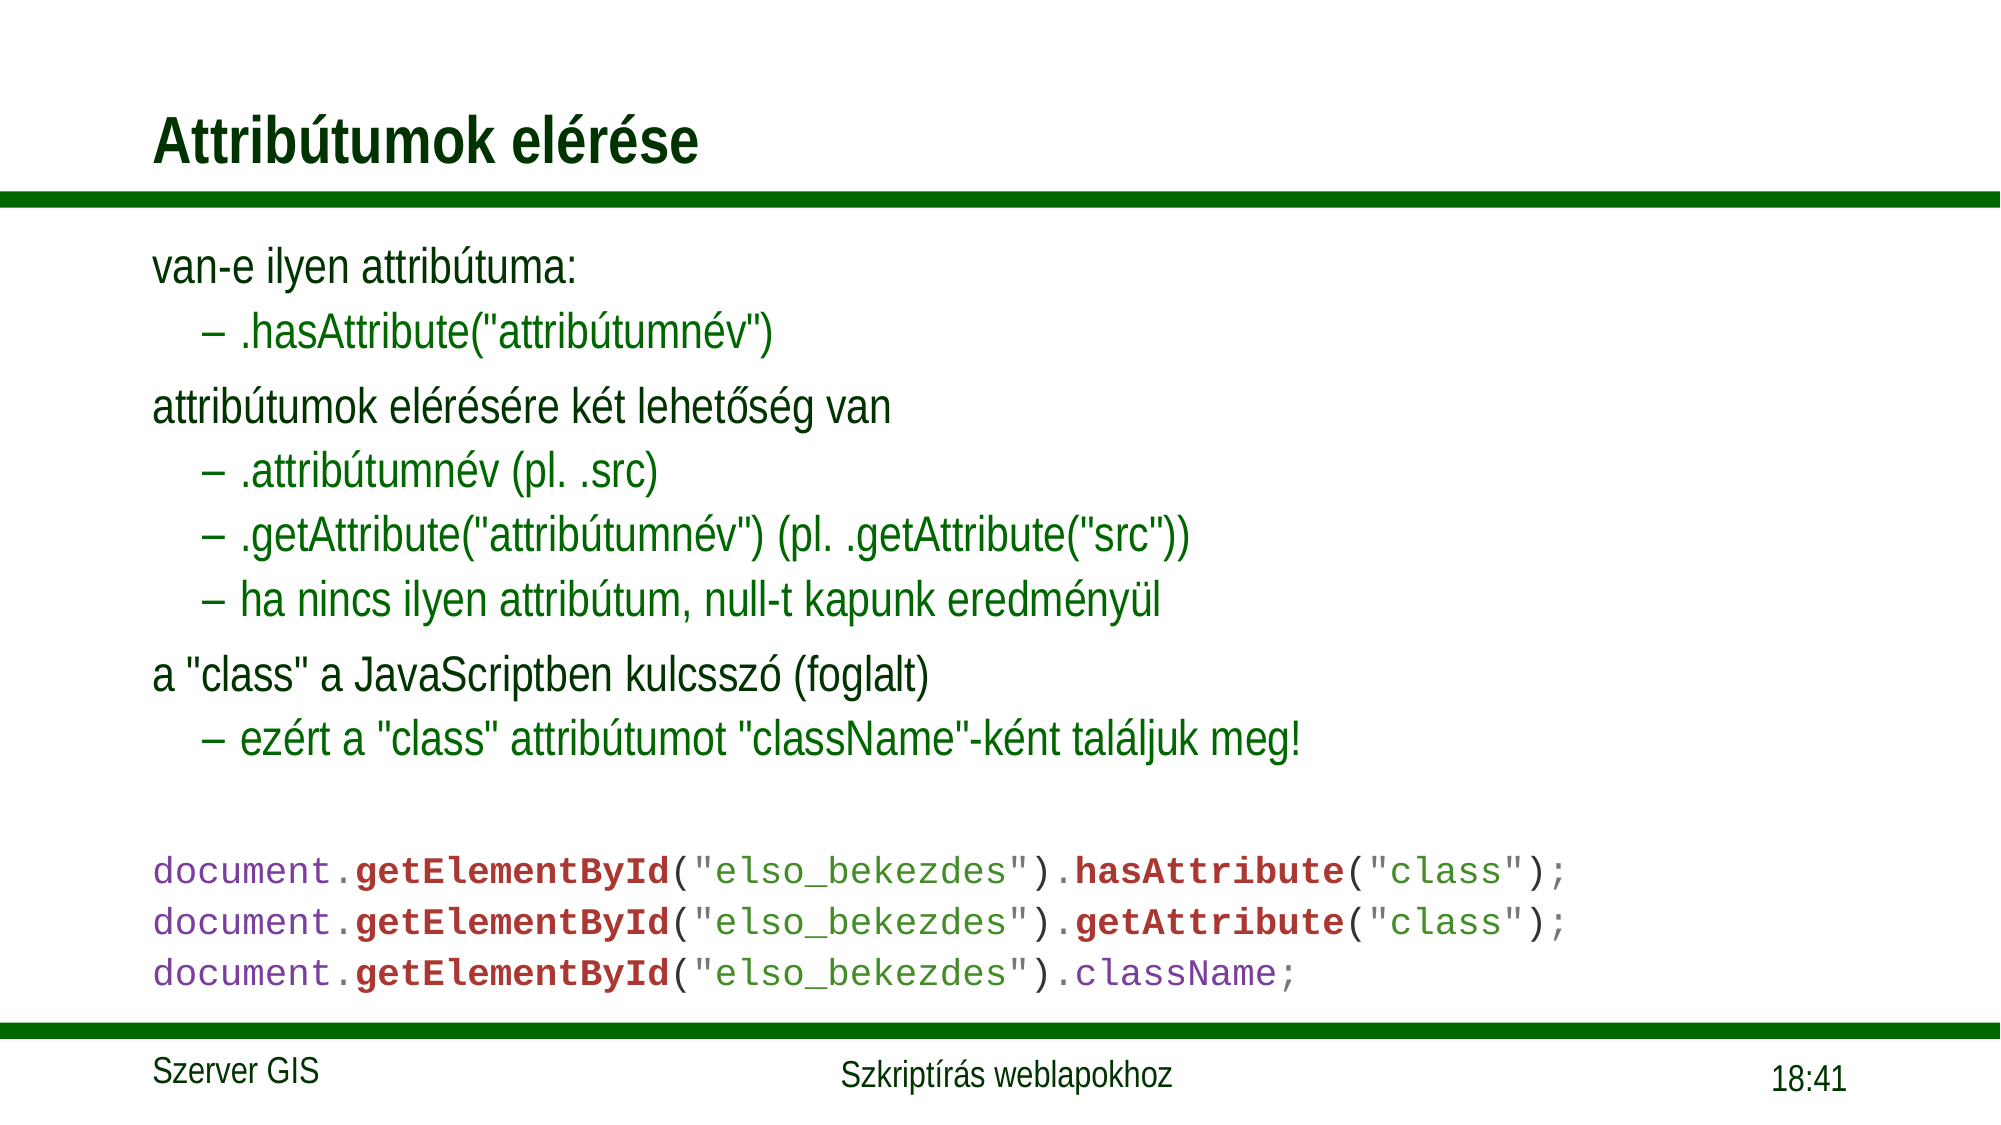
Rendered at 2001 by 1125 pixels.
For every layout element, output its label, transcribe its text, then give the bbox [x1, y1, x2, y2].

title Attribútumok elérése [137, 28, 1863, 186]
list van-e ilyen attribútuma: .hasAttribute("attribútumnév") attribútumok elérésére két lehetőség van .attribútumnév (pl. .src) .getAttribute("attribútumnév") (pl. .getAttribute("src")) ha nincs ilyen attribútum, null-t kapunk eredményül a "class" a JavaScriptben kulcsszó (foglalt) ezért a "class" attribútumot "className"-ként találjuk meg! document.getElementById("elso_bekezdes").hasAttribute("class"); document.getElementById("elso_bekezdes").getAttribute("class"); document.getElementById("elso_bekezdes").className; [137, 233, 1863, 1014]
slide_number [1390, 1046, 1863, 1106]
